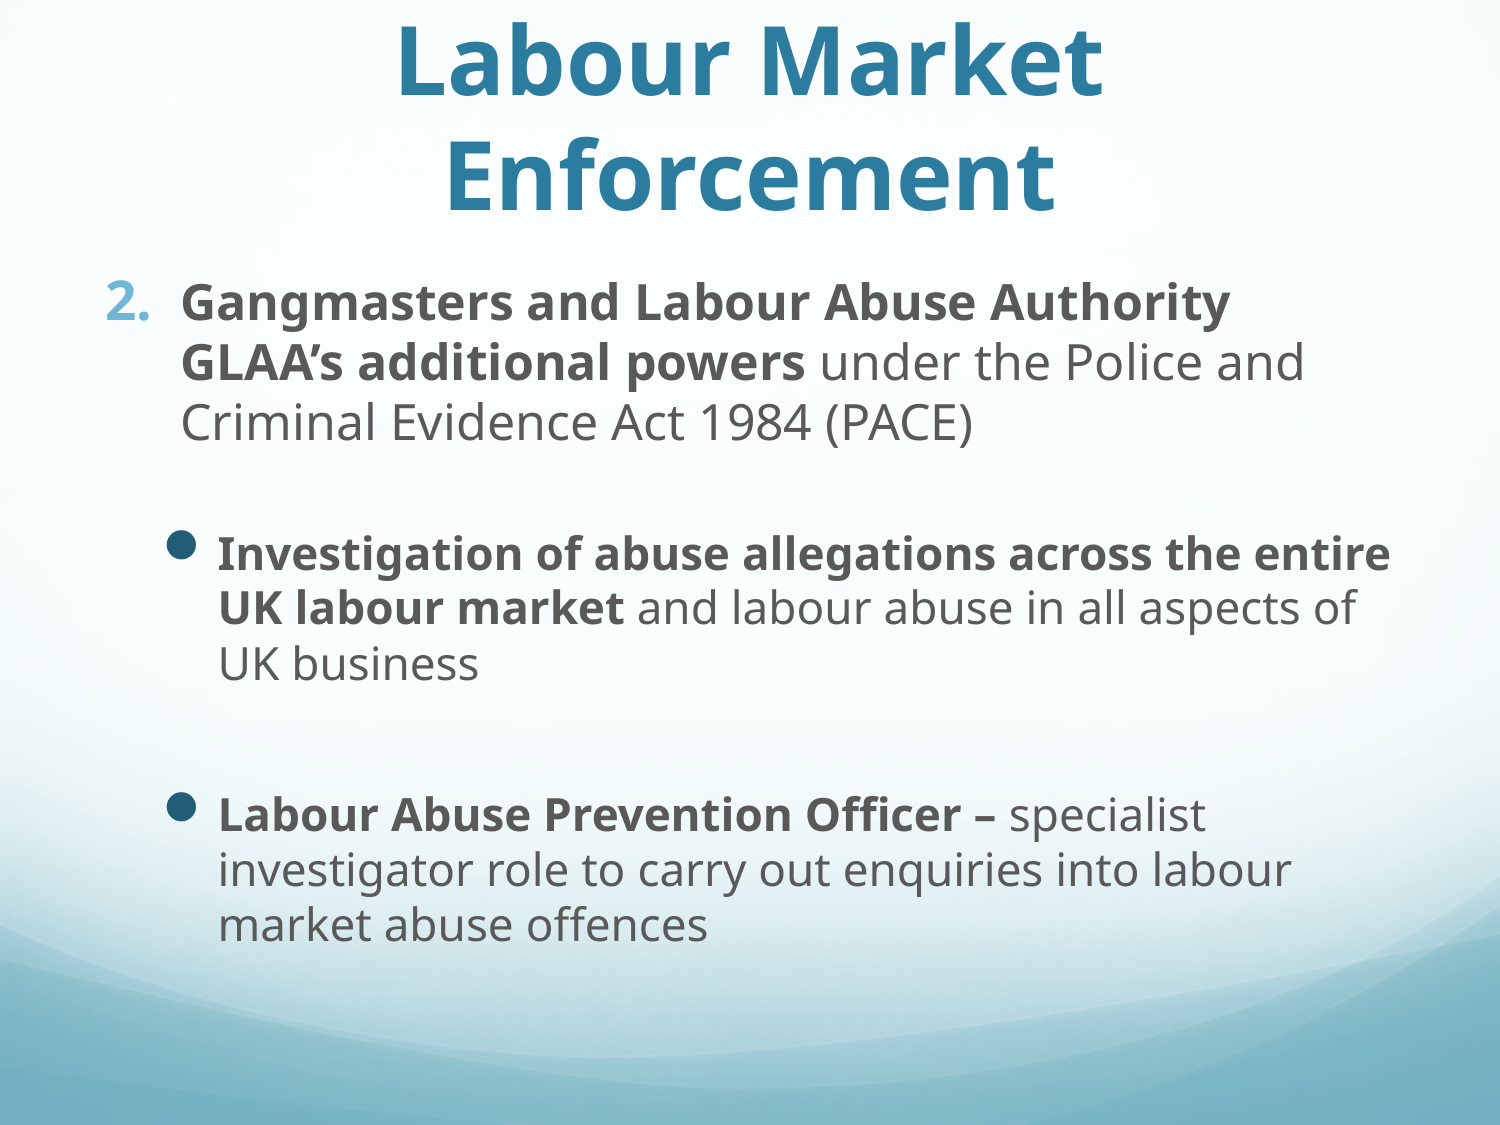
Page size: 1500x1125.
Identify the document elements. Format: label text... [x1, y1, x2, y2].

title GLA to GLAA and Director Labour Market Enforcement [90, 17, 1410, 237]
list Gangmasters and Labour Abuse Authority GLAA’s additional powers under the Police and Criminal Evidence Act 1984 (PACE) Investigation of abuse allegations across the entire UK labour market and labour abuse in all aspects of UK business Labour Abuse Prevention Officer – specialist investigator role to carry out enquiries into labour market abuse offences [90, 262, 1410, 975]
